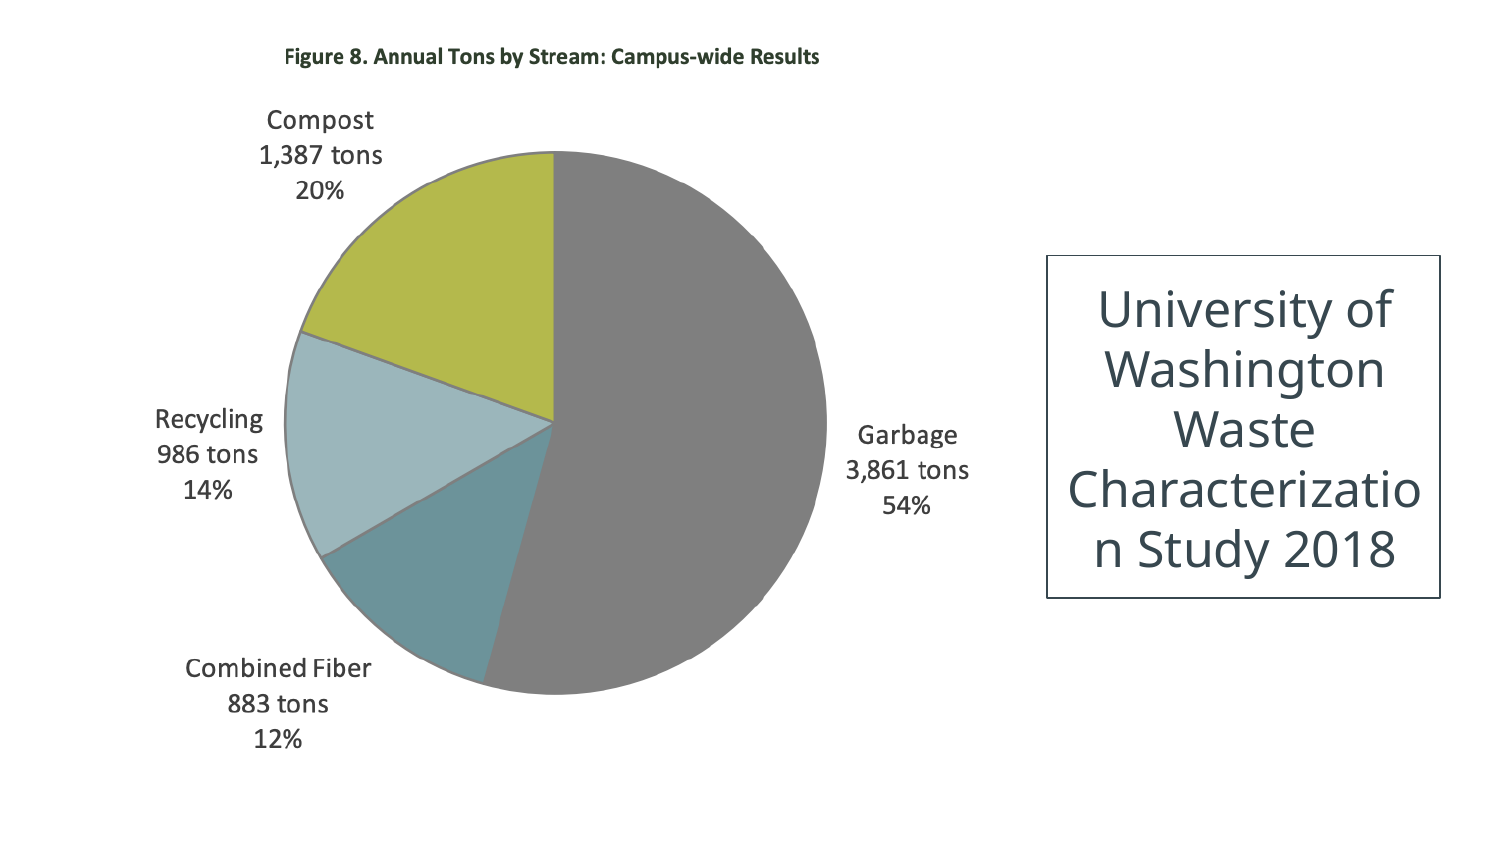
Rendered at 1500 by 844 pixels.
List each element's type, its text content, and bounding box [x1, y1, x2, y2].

picture [24, 24, 1080, 819]
text_box [1084, 503, 1440, 598]
text_box University of Washington Waste Characterization Study 2018 [1084, 262, 1440, 503]
text_box [1084, 255, 1440, 262]
